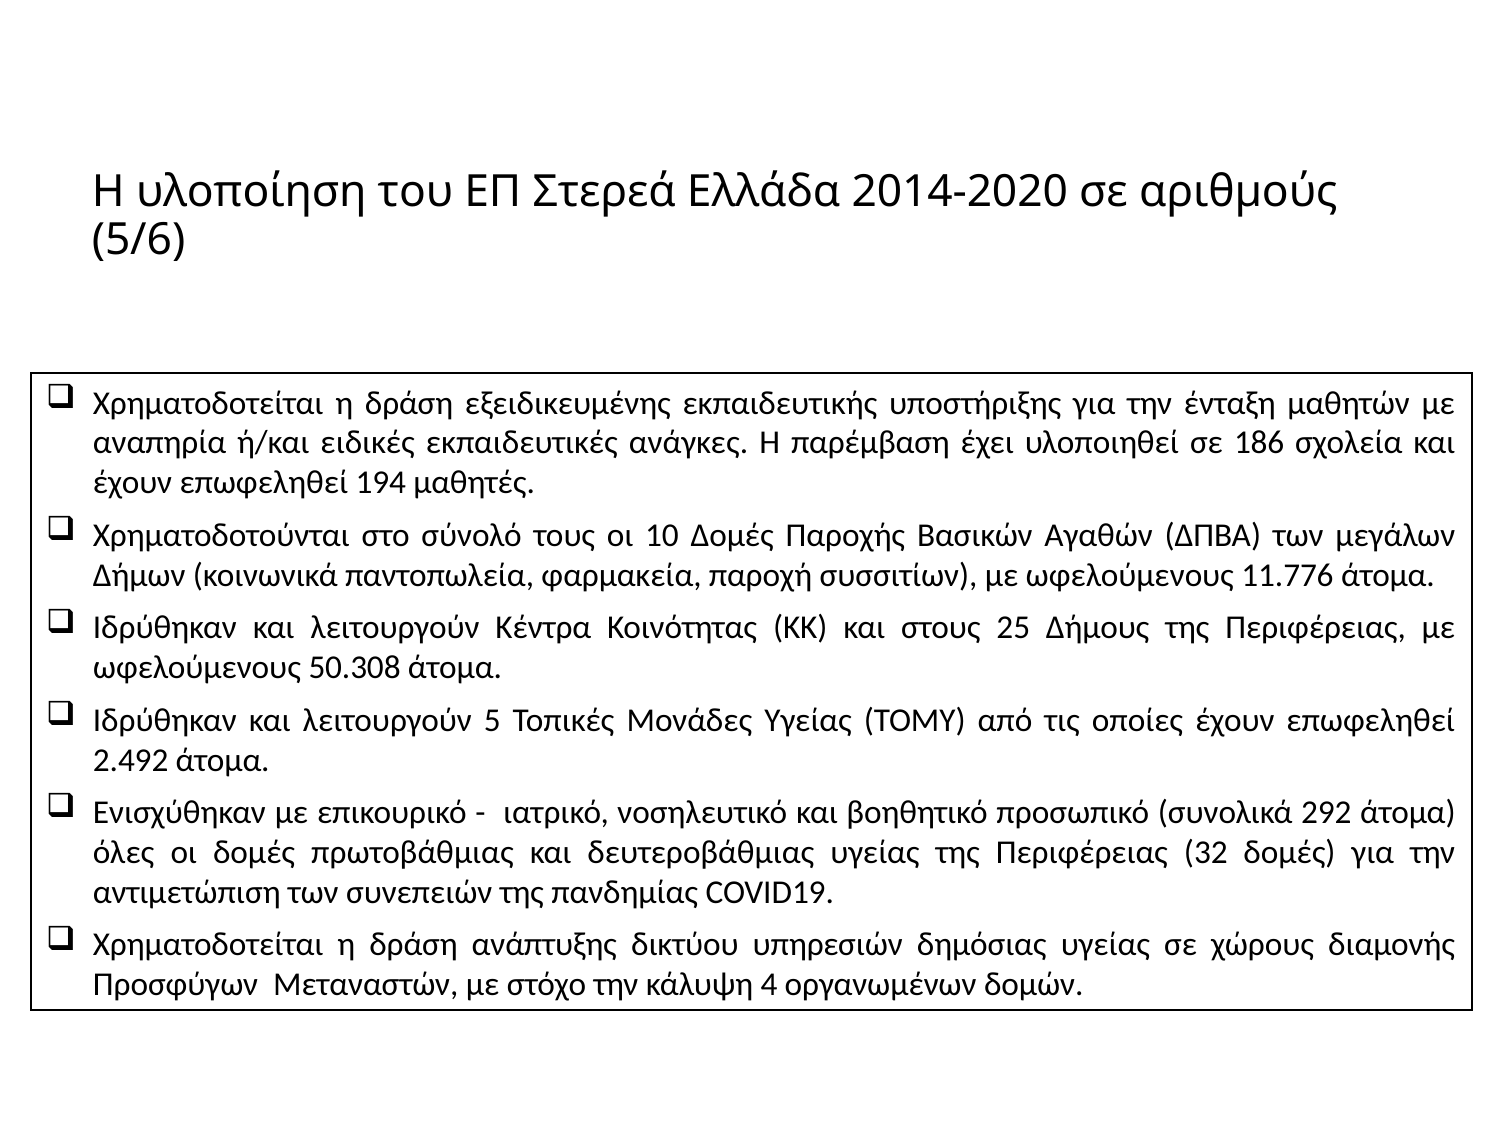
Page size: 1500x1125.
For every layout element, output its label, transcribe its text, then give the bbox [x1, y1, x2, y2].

text_box Χρηματοδοτείται η δράση εξειδικευμένης εκπαιδευτικής υποστήριξης για την ένταξη μαθητών με αναπηρία ή/και ειδικές εκπαιδευτικές ανάγκες. Η παρέμβαση έχει υλοποιηθεί σε 186 σχολεία και έχουν επωφεληθεί 194 μαθητές. Χρηματοδοτούνται στο σύνολό τους οι 10 Δομές Παροχής Βασικών Αγαθών (ΔΠΒΑ) των μεγάλων Δήμων (κοινωνικά παντοπωλεία, φαρμακεία, παροχή συσσιτίων), με ωφελούμενους 11.776 άτομα. Ιδρύθηκαν και λειτουργούν Κέντρα Κοινότητας (ΚΚ) και στους 25 Δήμους της Περιφέρειας, με ωφελούμενους 50.308 άτομα. Ιδρύθηκαν και λειτουργούν 5 Τοπικές Μονάδες Υγείας (ΤΟΜΥ) από τις οποίες έχουν επωφεληθεί 2.492 άτομα. Ενισχύθηκαν με επικουρικό - ιατρικό, νοσηλευτικό και βοηθητικό προσωπικό (συνολικά 292 άτομα) όλες οι δομές πρωτοβάθμιας και δευτεροβάθμιας υγείας της Περιφέρειας (32 δομές) για την αντιμετώπιση των συνεπειών της πανδημίας COVID19. Χρηματοδοτείται η δράση ανάπτυξης δικτύου υπηρεσιών δημόσιας υγείας σε χώρους διαμονής Προσφύγων Μεταναστών, με στόχο την κάλυψη 4 οργανωμένων δομών. [30, 372, 1473, 1011]
title Η υλοποίηση του ΕΠ Στερεά Ελλάδα 2014-2020 σε αριθμούς (5/6) [76, 160, 1427, 272]
